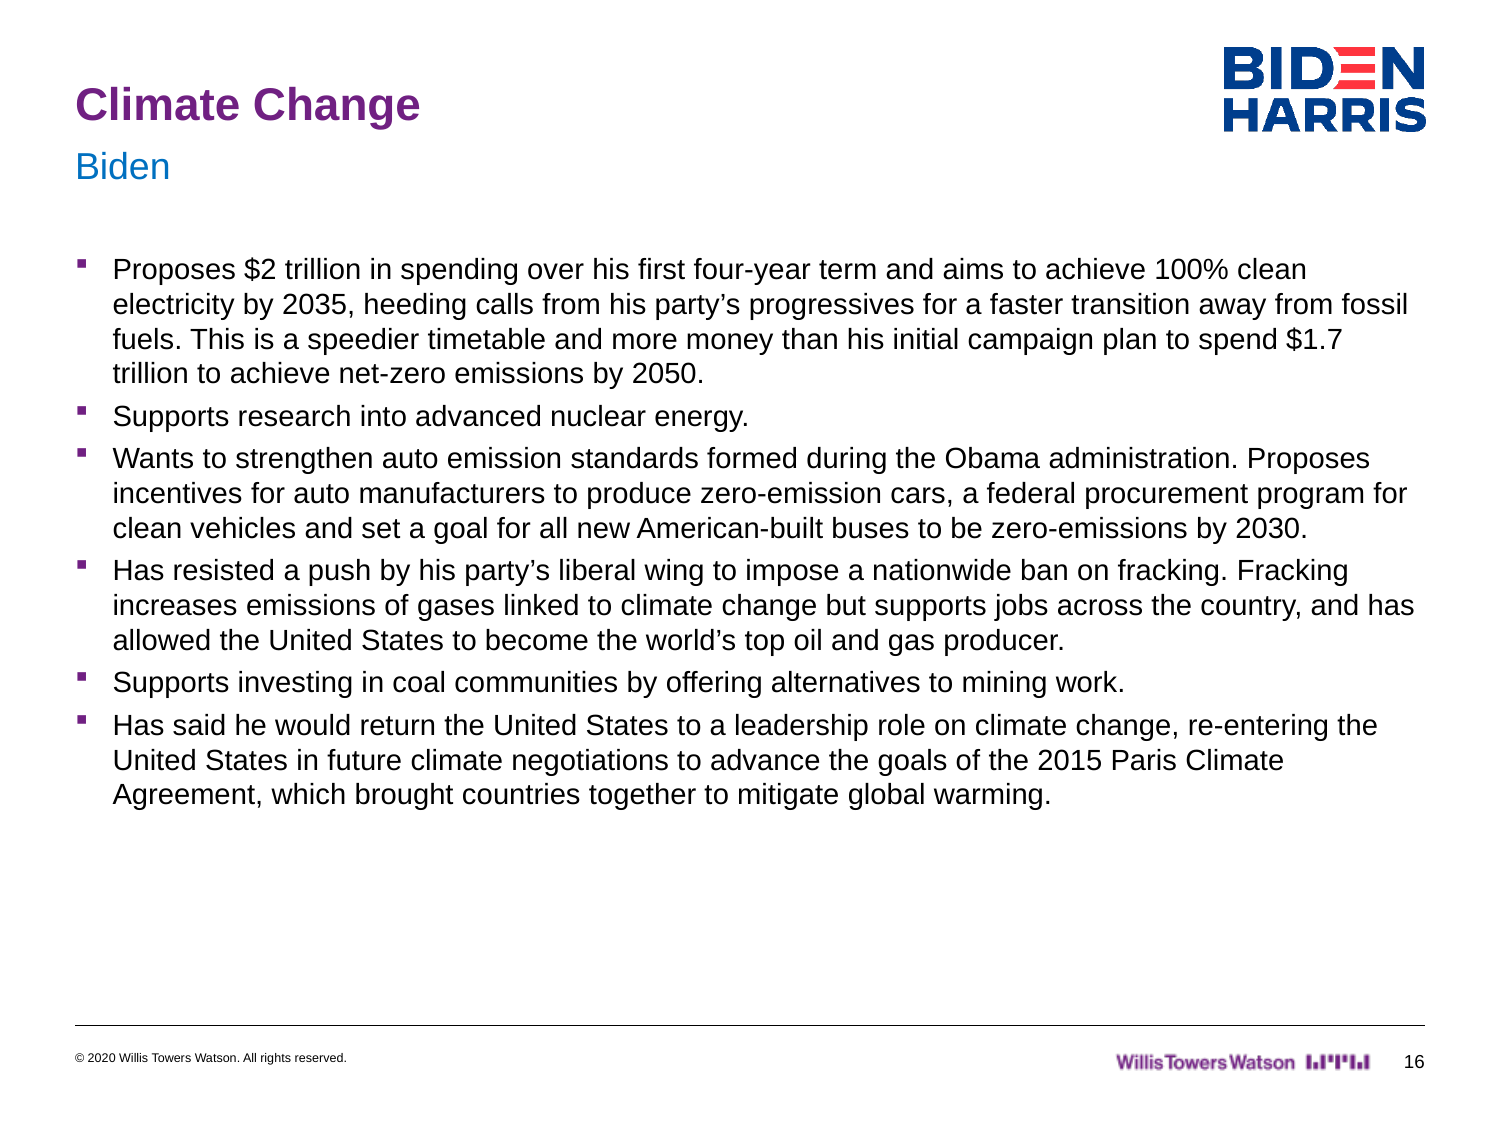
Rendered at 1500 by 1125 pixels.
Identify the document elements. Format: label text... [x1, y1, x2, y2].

slide_number 16 [1362, 1050, 1425, 1073]
footer © 2020 Willis Towers Watson. All rights reserved. [75, 1050, 941, 1066]
list Proposes $2 trillion in spending over his first four-year term and aims to achieve 100% clean electricity by 2035, heeding calls from his party’s progressives for a faster transition away from fossil fuels. This is a speedier timetable and more money than his initial campaign plan to spend $1.7 trillion to achieve net-zero emissions by 2050. Supports research into advanced nuclear energy. Wants to strengthen auto emission standards formed during the Obama administration. Proposes incentives for auto manufacturers to produce zero-emission cars, a federal procurement program for clean vehicles and set a goal for all new American-built buses to be zero-emissions by 2030. Has resisted a push by his party’s liberal wing to impose a nationwide ban on fracking. Fracking increases emissions of gases linked to climate change but supports jobs across the country, and has allowed the United States to become the world’s top oil and gas producer. Supports investing in coal communities by offering alternatives to mining work. Has said he would return the United States to a leadership role on climate change, re-entering the United States in future climate negotiations to advance the goals of the 2015 Paris Climate Agreement, which brought countries together to mitigate global warming. [75, 249, 1425, 1000]
list Biden [75, 142, 1425, 188]
title Climate Change [75, 75, 1219, 126]
picture [1224, 47, 1426, 132]
